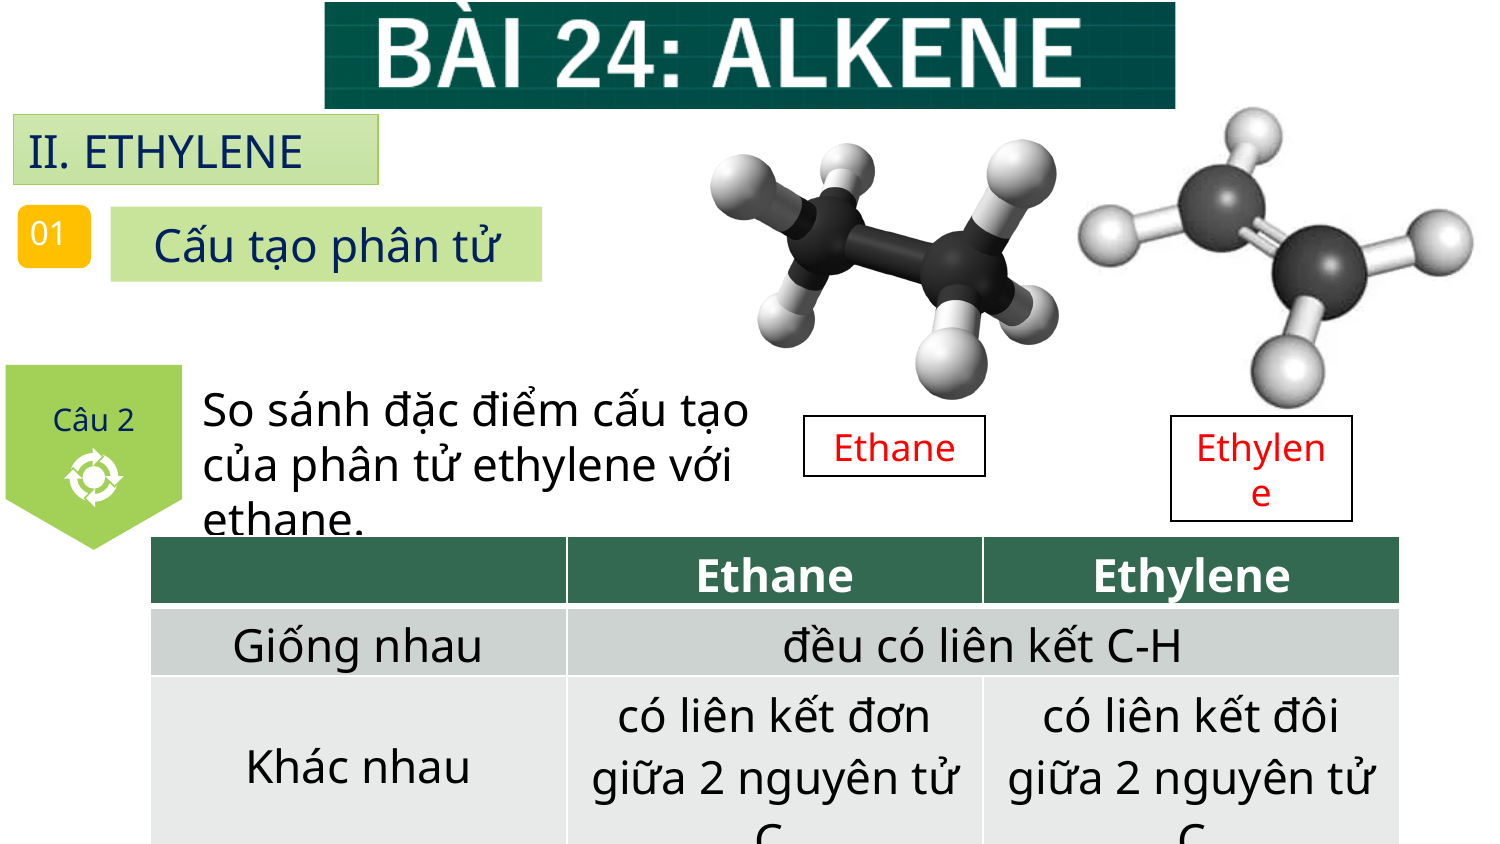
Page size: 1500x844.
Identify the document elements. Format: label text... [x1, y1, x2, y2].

text_box So sánh đặc điểm cấu tạo của phân tử ethylene với ethane. [191, 375, 785, 535]
text_box [785, 417, 1125, 535]
text_box Câu 2 [5, 364, 183, 550]
text_box II. ETHYLENE [13, 114, 379, 185]
picture [324, 2, 1500, 421]
table_cell đều có liên kết C-H [568, 609, 1399, 675]
table_header [151, 537, 566, 603]
table_header Ethylene [984, 537, 1399, 603]
text_box [64, 447, 124, 508]
table_cell có liên kết đôi giữa 2 nguyên tử C [984, 677, 1399, 844]
text_box Ethane [803, 417, 986, 477]
table_header Ethane [568, 537, 982, 603]
text_box Ethylene [1170, 421, 1353, 522]
table_cell Giống nhau [151, 609, 566, 675]
table_cell có liên kết đơn giữa 2 nguyên tử C. [568, 677, 982, 844]
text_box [14, 205, 543, 283]
table_cell Khác nhau [151, 677, 566, 844]
